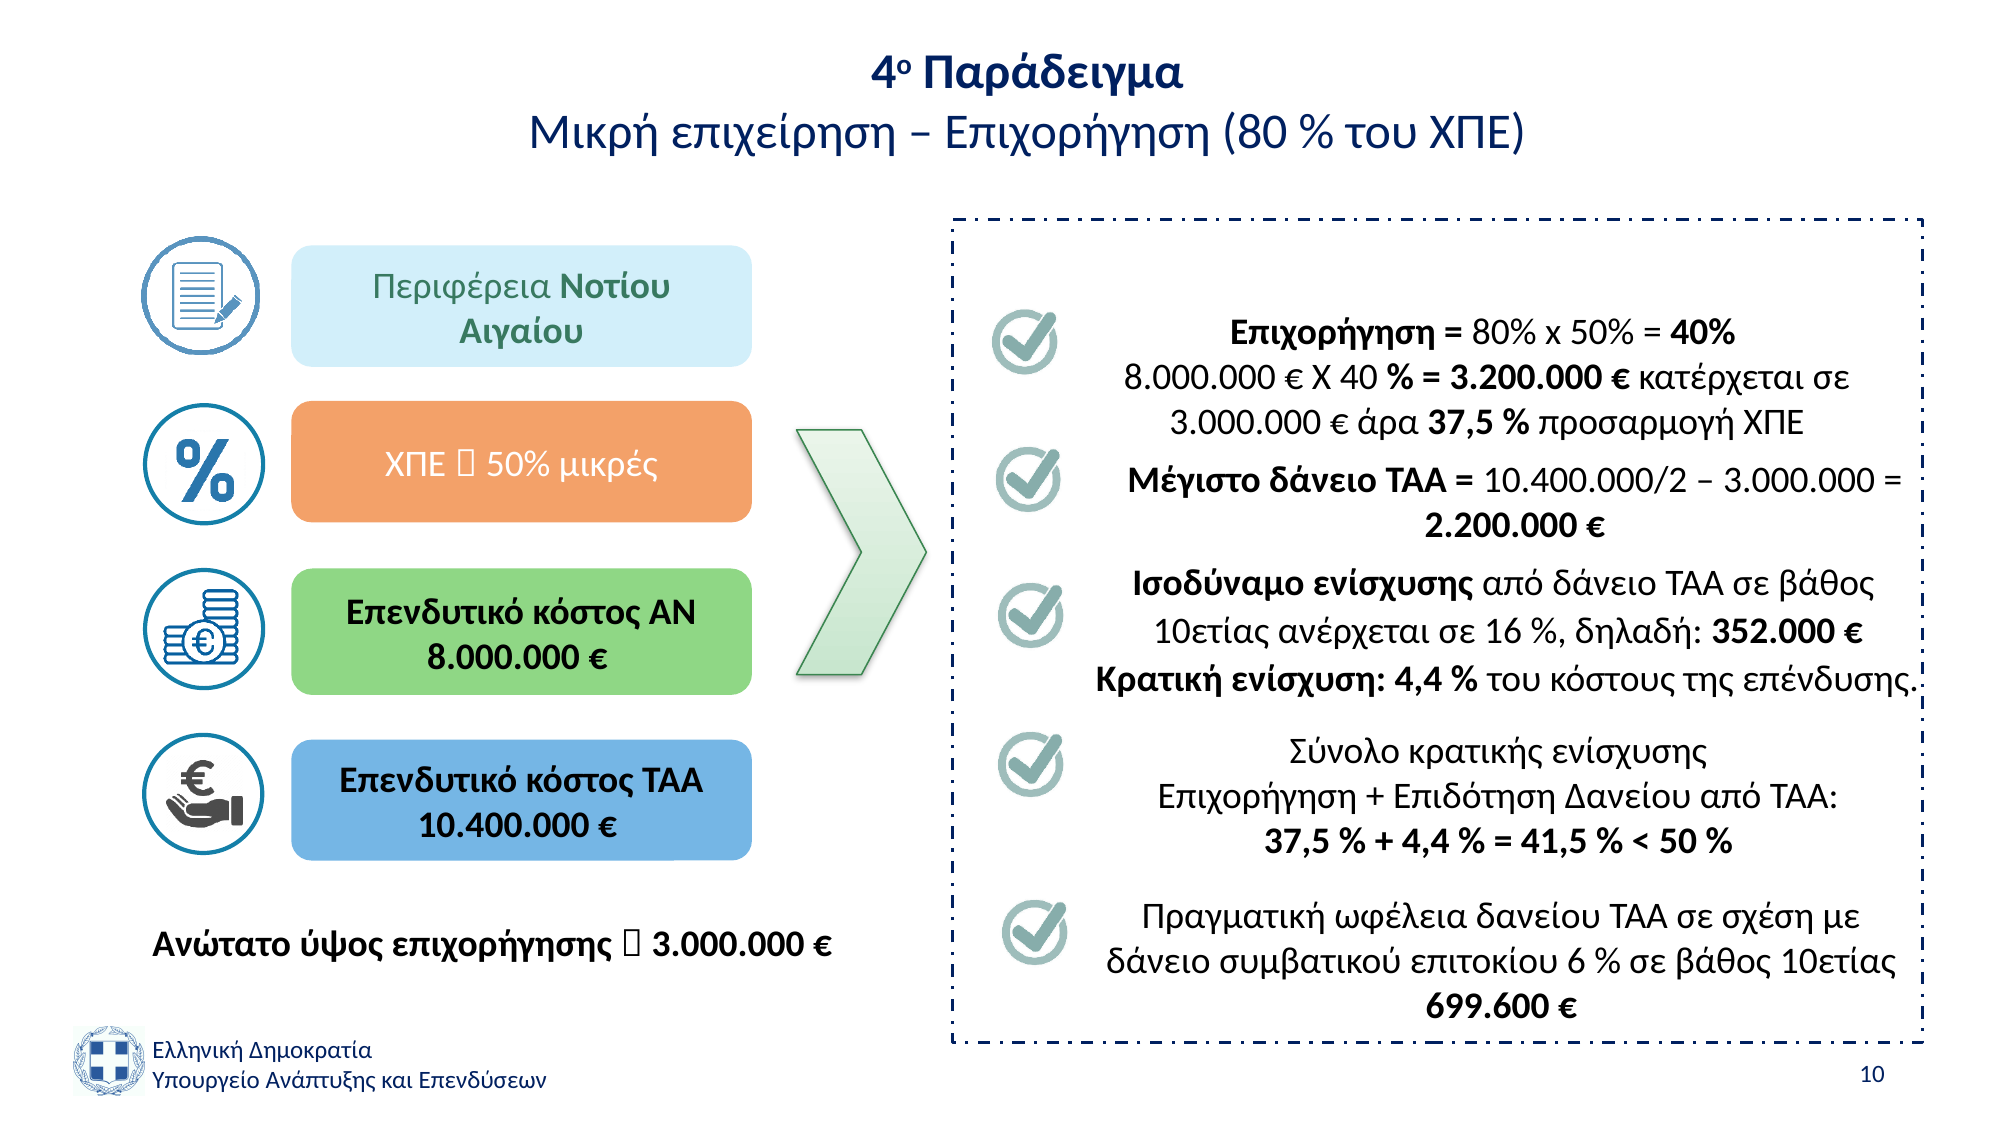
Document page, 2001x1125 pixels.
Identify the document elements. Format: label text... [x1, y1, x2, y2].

picture [151, 577, 247, 673]
text_box [179, 520, 230, 526]
text_box Ανώτατο ύψος επιχορήγησης  3.000.000 € [137, 908, 983, 972]
picture [988, 885, 1079, 976]
text_box [142, 609, 146, 649]
text_box Περιφέρεια Νοτίου Αιγαίου [289, 243, 755, 369]
text_box [142, 403, 266, 505]
text_box [173, 682, 235, 691]
text_box Επιχορήγηση = 80% x 50% = 40% 8.000.000 € Χ 40 % = 3.200.000 € κατέρχεται σε 3.000.000 € άρα 37,5 % προσαρμογή ΧΠΕ [1043, 299, 1931, 447]
text_box [951, 972, 1925, 1045]
text_box [173, 567, 235, 576]
text_box Επενδυτικό κόστος ΑΝ 8.000.000 € [289, 566, 755, 698]
text_box [252, 591, 266, 668]
picture [984, 568, 1075, 659]
text_box Επενδυτικό κόστος ΤΑΑ 10.400.000 € [289, 737, 755, 863]
text_box 4o Παράδειγμα Μικρή επιχείρηση – Επιχορήγηση (80 % του ΧΠΕ) [325, 29, 1730, 169]
picture [978, 295, 1069, 386]
text_box [795, 429, 928, 676]
picture [73, 1026, 145, 1097]
text_box Ισοδύναμο ενίσχυσης από δάνειο ΤΑΑ σε βάθος 10ετίας ανέρχεται σε 16 %, δηλαδή: 352.000 € Κρατική ενίσχυση: 4,4 % του κόστους της επένδυσης. [1063, 547, 1952, 707]
picture [981, 432, 1072, 523]
text_box Ελληνική Δημοκρατία Υπουργείο Ανάπτυξης και Επενδύσεων [145, 1026, 693, 1101]
text_box [951, 218, 1925, 908]
picture [984, 717, 1075, 808]
slide_number 10 [1433, 1043, 1900, 1103]
picture [141, 235, 261, 355]
picture [163, 428, 247, 512]
text_box Πραγματική ωφέλεια δανείου ΤΑΑ σε σχέση με δάνειο συμβατικού επιτοκίου 6 % σε βάθος 10ετίας 699.600 € [1074, 883, 1929, 1034]
text_box [142, 732, 265, 856]
text_box Μέγιστο δάνειο ΤΑΑ = 10.400.000/2 – 3.000.000 = 2.200.000 € [1075, 447, 1963, 553]
text_box Σύνολο κρατικής ενίσχυσης Επιχορήγηση + Επιδότηση Δανείου από ΤΑΑ: 37,5 % + 4,4 % = 41,5 % < 50 % [1054, 718, 1943, 914]
picture [166, 755, 243, 832]
text_box ΧΠΕ  50% μικρές [289, 398, 755, 525]
